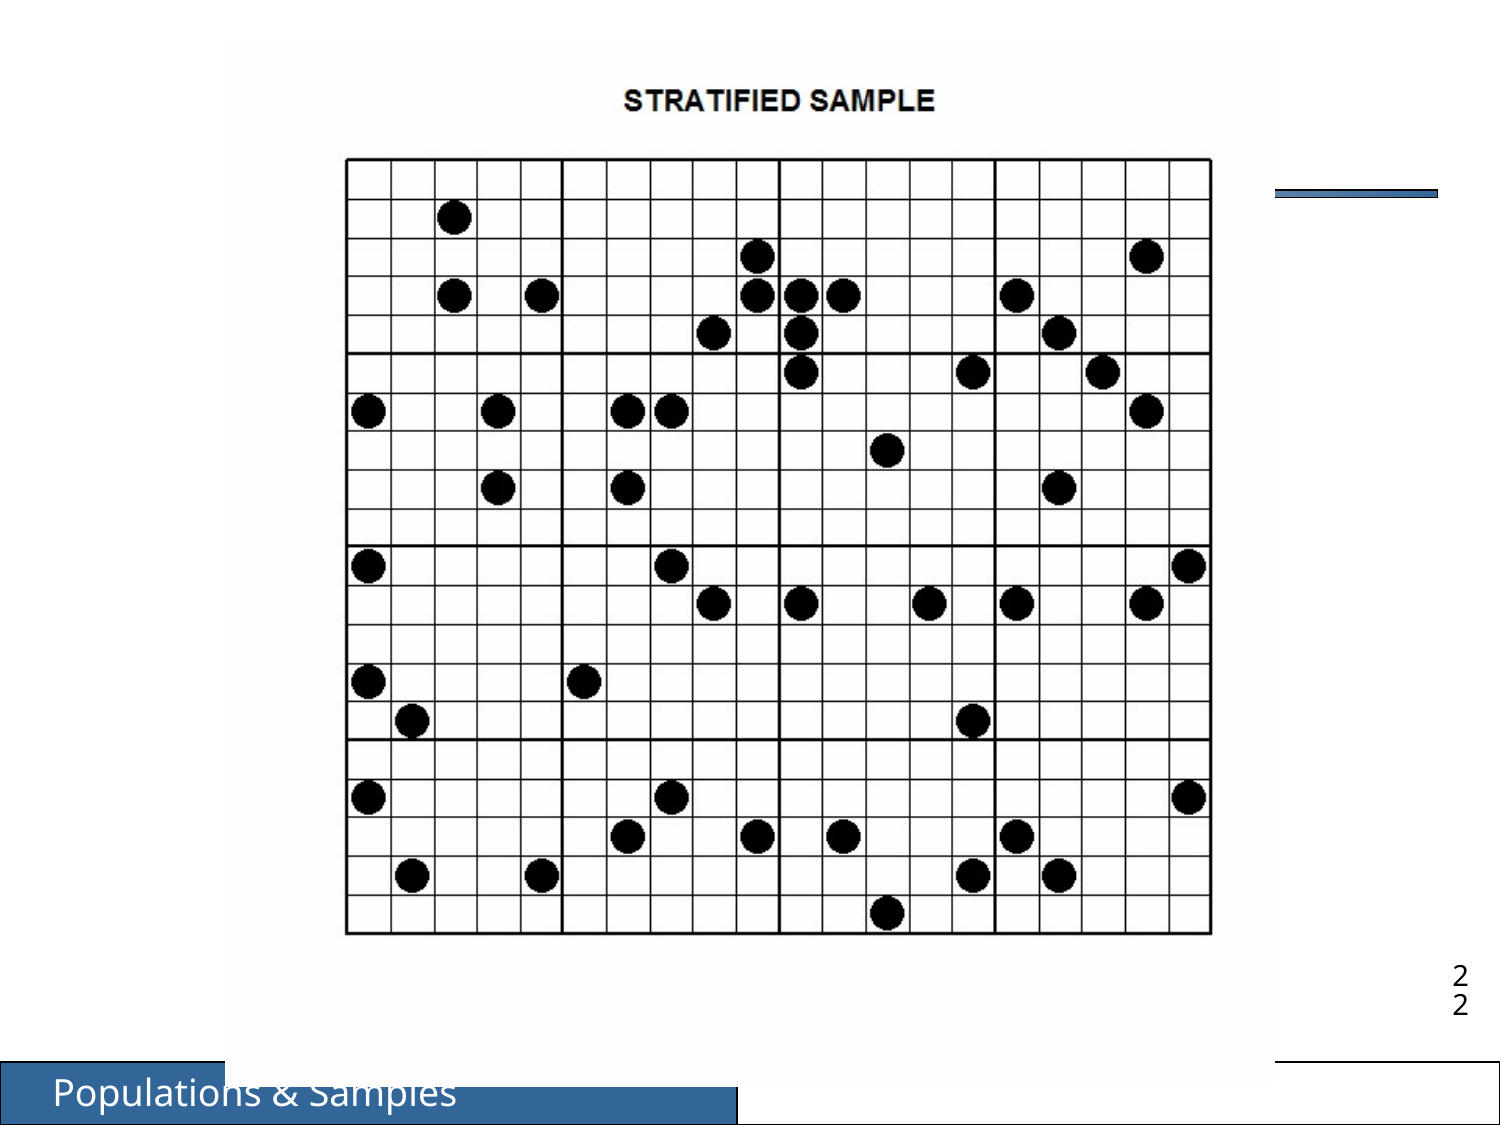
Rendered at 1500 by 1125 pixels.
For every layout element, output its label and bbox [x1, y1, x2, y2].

picture [1, 37, 1276, 1124]
